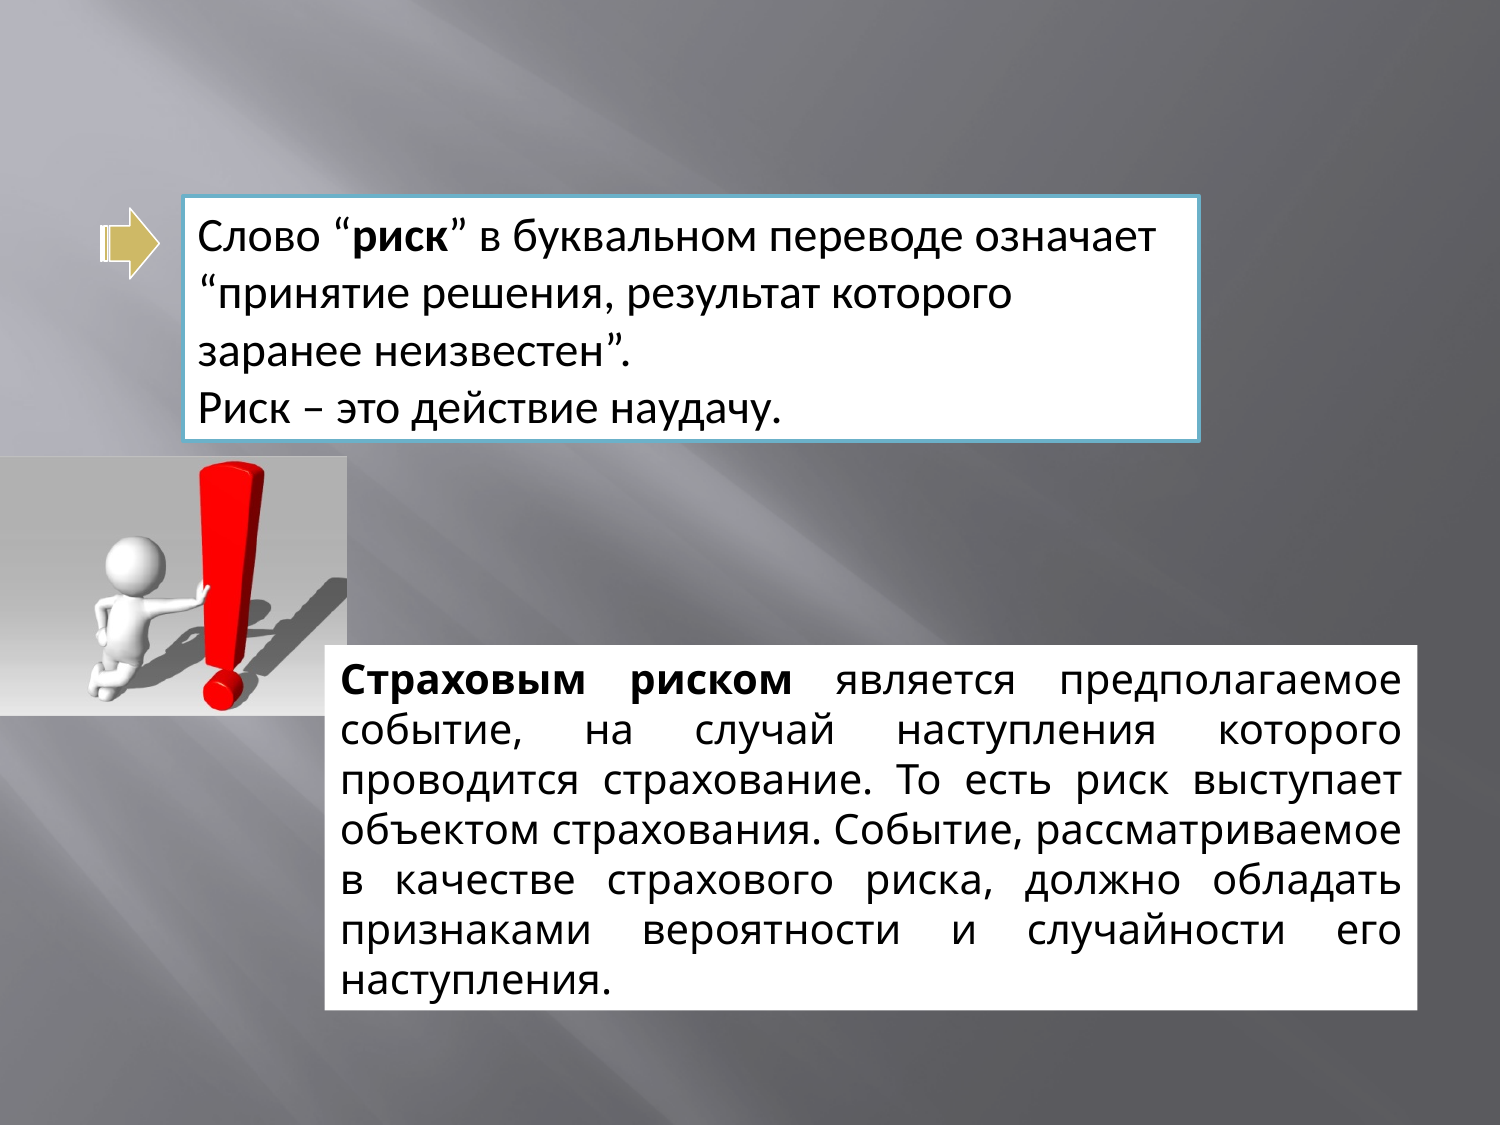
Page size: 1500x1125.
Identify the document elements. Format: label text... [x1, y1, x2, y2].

text_box [109, 208, 160, 279]
text_box [100, 225, 108, 262]
text_box Страховым риском является предполагаемое событие, на случай наступления которого проводится страхование. То есть риск выступает объектом страхования. Событие, рассматриваемое в качестве страхового риска, должно обладать признаками вероятности и случайности его наступления. [324, 645, 1418, 1011]
text_box Слово “риск” в буквальном переводе означает “принятие решения, результат которого заранее неизвестен”. Риск – это действие наудачу. [181, 194, 1201, 443]
picture [0, 455, 347, 717]
